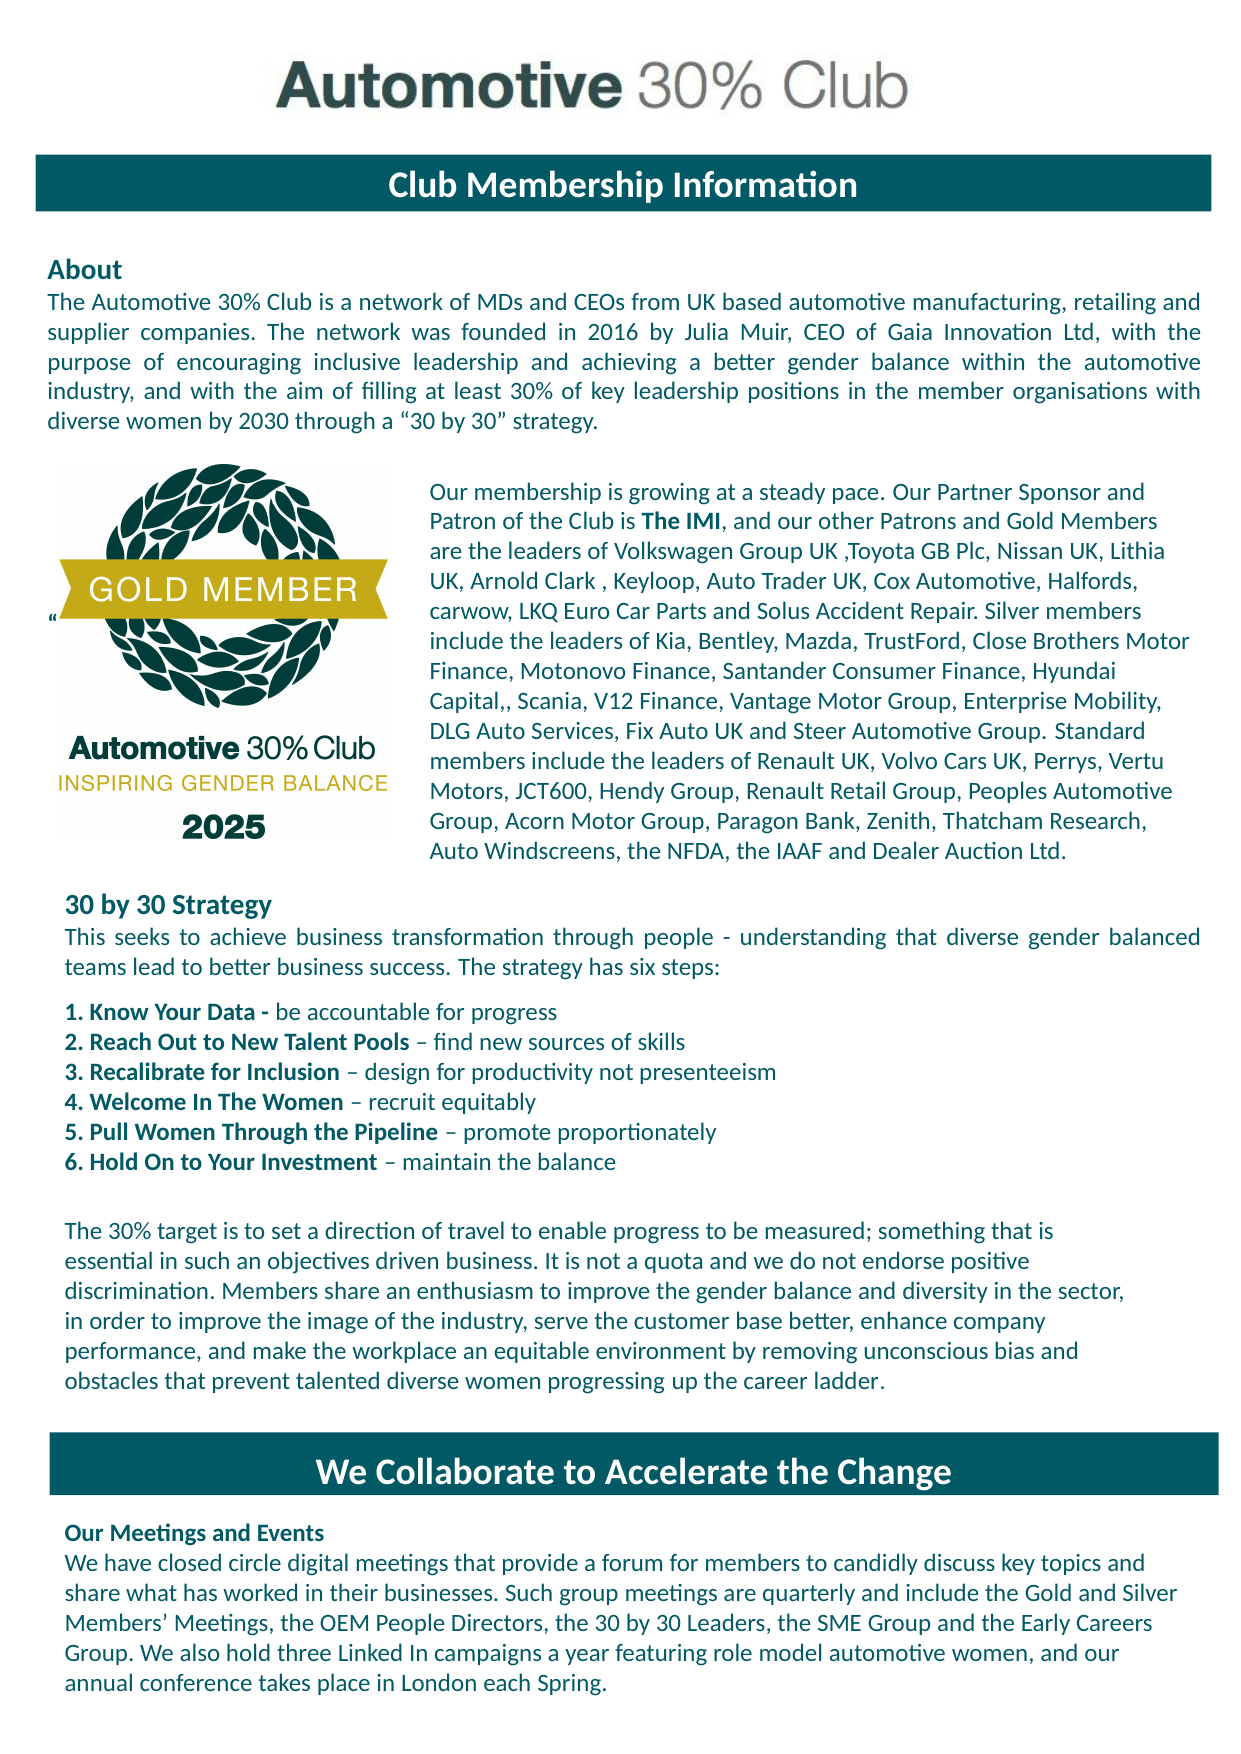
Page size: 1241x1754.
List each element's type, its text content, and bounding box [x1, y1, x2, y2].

text_box About The Automotive 30% Club is a network of MDs and CEOs from UK based automotive manufacturing, retailing and supplier companies. The network was founded in 2016 by Julia Muir, CEO of Gaia Innovation Ltd, with the purpose of encouraging inclusive leadership and achieving a better gender balance within the automotive industry, and with the aim of filling at least 30% of key leadership positions in the member organisations with diverse women by 2030 through a “30 by 30” strategy. “ [32, 235, 1219, 513]
text_box 30 by 30 Strategy This seeks to achieve business transformation through people - understanding that diverse gender balanced teams lead to better business success. The strategy has six steps: 1. Know Your Data - be accountable for progress 2. Reach Out to New Talent Pools – find new sources of skills 3. Recalibrate for Inclusion – design for productivity not presenteeism 4. Welcome In The Women – recruit equitably 5. Pull Women Through the Pipeline – promote proportionately 6. Hold On to Your Investment – maintain the balance [49, 718, 1219, 975]
text_box Our Meetings and Events We have closed circle digital meetings that provide a forum for members to candidly discuss key topics and share what has worked in their businesses. Such group meetings are quarterly and include the Gold and Silver Members’ Meetings, the OEM People Directors, the 30 by 30 Leaders, the SME Group and the Early Careers Group. We also hold three Linked In campaigns a year featuring role model automotive women, and our annual conference takes place in London each Spring. [49, 1501, 1201, 1723]
text_box Our membership is growing at a steady pace. Our Partner Sponsor and Patron of the Club is The IMI, and our other Patrons and Gold Members are the leaders of Volkswagen Group UK ,Toyota GB Plc, Nissan UK, Lithia UK, Arnold Clark , Keyloop, Auto Trader UK, Cox Automotive, Halfords, carwow, LKQ Euro Car Parts and Solus Accident Repair. Silver members include the leaders of Kia, Bentley, Mazda, TrustFord, Close Brothers Motor Finance, Motonovo Finance, Santander Consumer Finance, Hyundai Capital,, Scania, V12 Finance, Vantage Motor Group, Enterprise Mobility, DLG Auto Services, Fix Auto UK and Steer Automotive Group. Standard members include the leaders of Renault UK, Volvo Cars UK, Perrys, Vertu Motors, JCT600, Hendy Group, Renault Retail Group, Peoples Automotive Group, Acorn Motor Group, Paragon Bank, Zenith, Thatcham Research, Auto Windscreens, the NFDA, the IAAF and Dealer Auction Ltd. [414, 467, 1212, 962]
text_box The 30% target is to set a direction of travel to enable progress to be measured; something that is essential in such an objectives driven business. It is not a quota and we do not endorse positive discrimination. Members share an enthusiasm to improve the gender balance and diversity in the sector, in order to improve the image of the industry, serve the customer base better, enhance company performance, and make the workplace an equitable environment by removing unconscious bias and obstacles that prevent talented diverse women progressing up the career ladder. [49, 1207, 1150, 1432]
text_box Club Membership Information [35, 154, 1212, 212]
picture [59, 464, 388, 839]
text_box We Collaborate to Accelerate the Change [49, 1432, 1219, 1496]
picture [262, 44, 922, 134]
